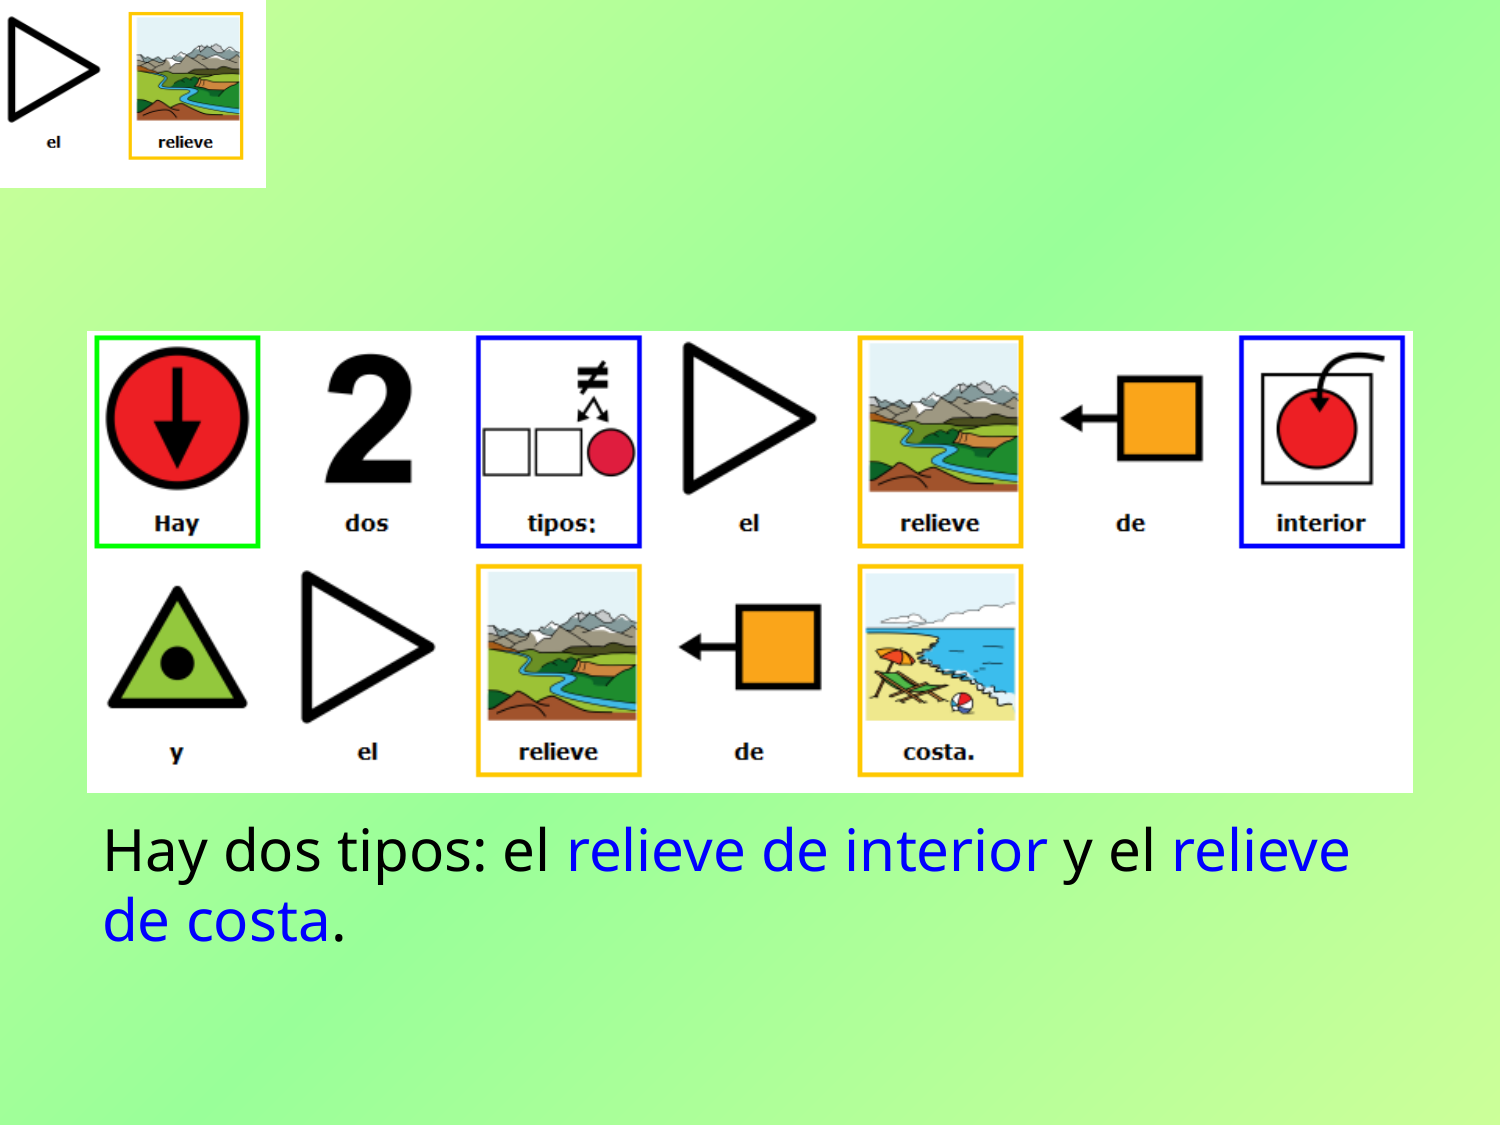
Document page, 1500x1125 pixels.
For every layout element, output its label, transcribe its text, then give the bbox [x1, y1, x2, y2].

picture [0, 0, 266, 188]
text_box Hay dos tipos: el relieve de interior y el relieve de costa. [87, 805, 1413, 961]
picture [87, 331, 1413, 794]
